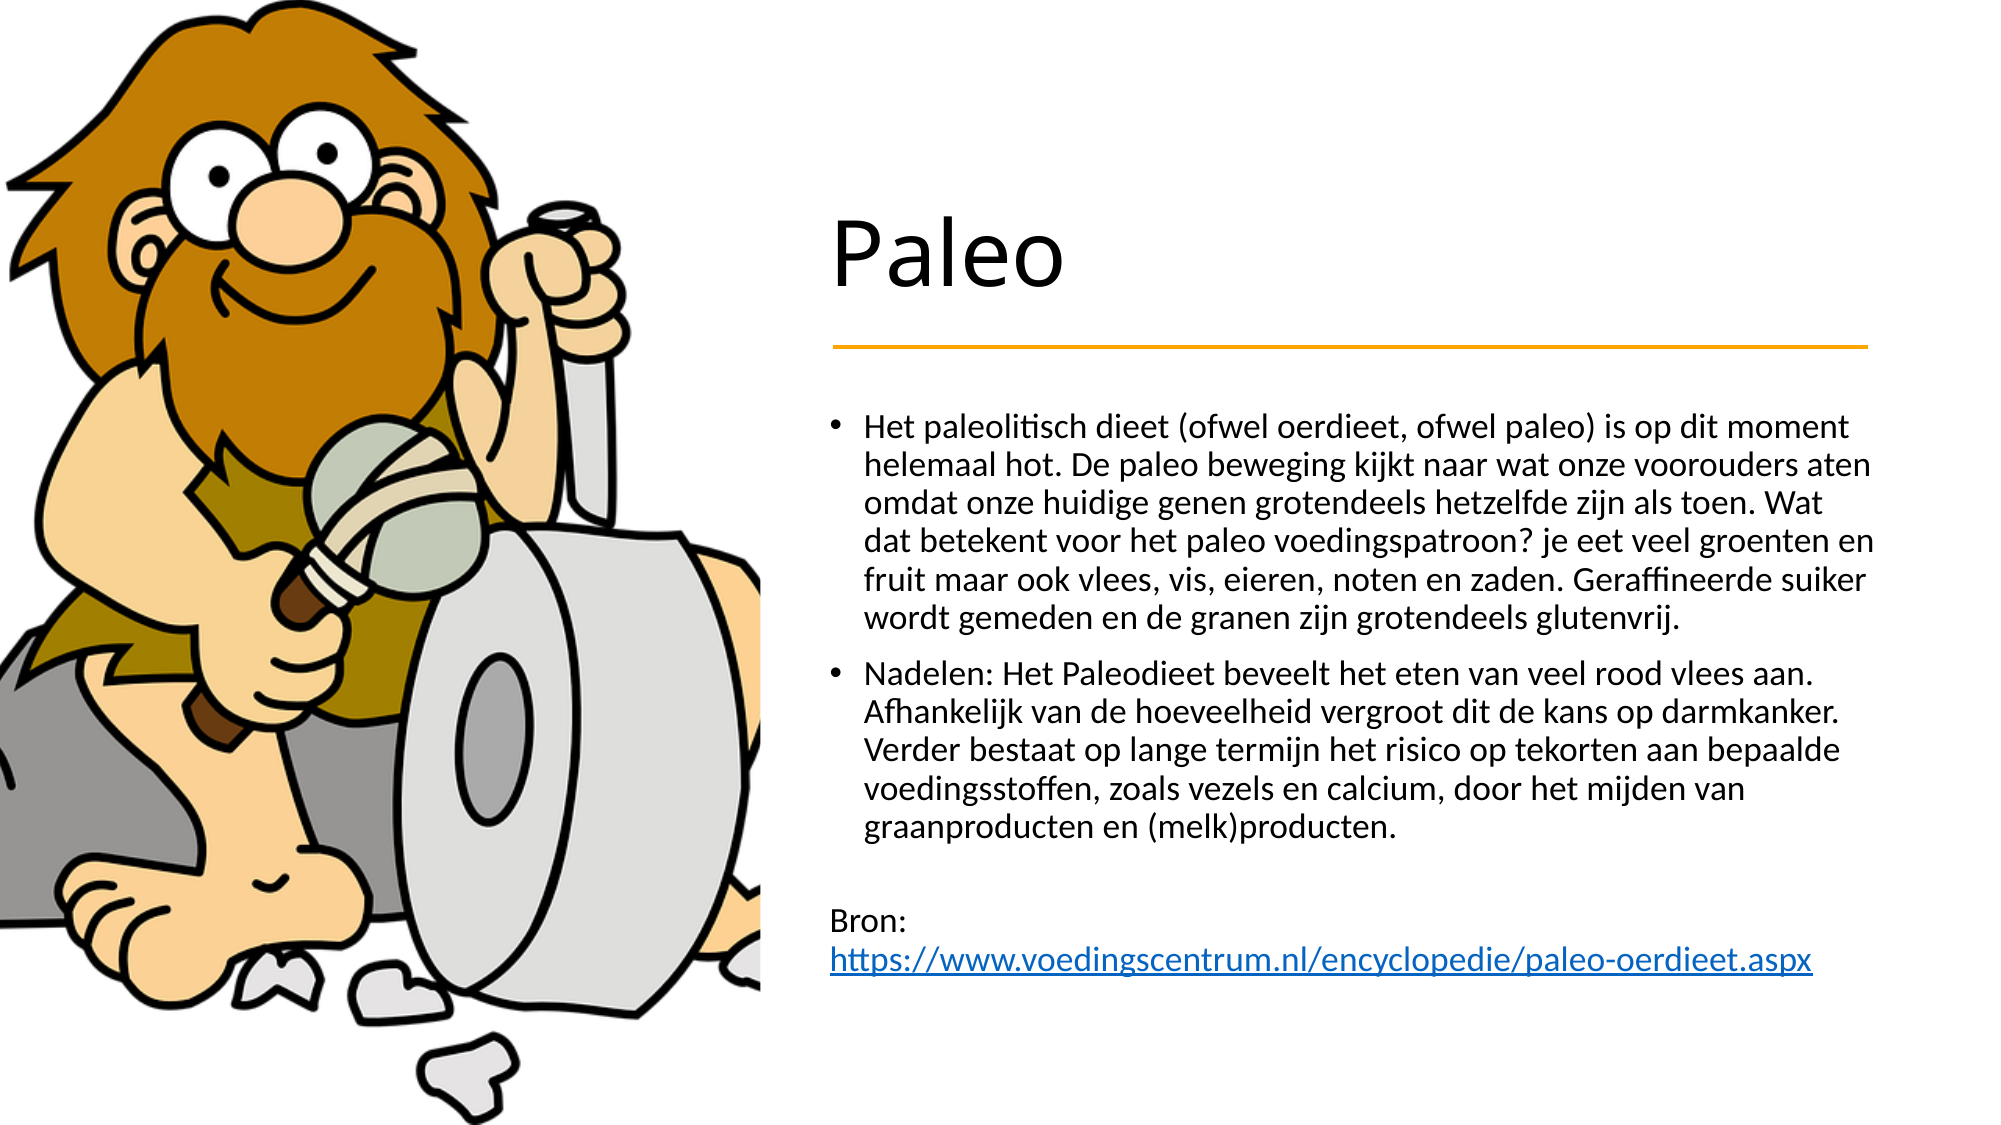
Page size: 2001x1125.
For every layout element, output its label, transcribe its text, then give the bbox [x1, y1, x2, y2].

title Paleo [814, 103, 1895, 315]
picture [0, 0, 761, 1125]
list Het paleolitisch dieet (ofwel oerdieet, ofwel paleo) is op dit moment helemaal hot. De paleo beweging kijkt naar wat onze voorouders aten omdat onze huidige genen grotendeels hetzelfde zijn als toen. Wat dat betekent voor het paleo voedingspatroon? je eet veel groenten en fruit maar ook vlees, vis, eieren, noten en zaden. Geraffineerde suiker wordt gemeden en de granen zijn grotendeels glutenvrij. Nadelen: Het Paleodieet beveelt het eten van veel rood vlees aan. Afhankelijk van de hoeveelheid vergroot dit de kans op darmkanker. Verder bestaat op lange termijn het risico op tekorten aan bepaalde voedingsstoffen, zoals vezels en calcium, door het mijden van graanproducten en (melk)producten. Bron: https://www.voedingscentrum.nl/encyclopedie/paleo-oerdieet.aspx [814, 399, 1895, 1021]
